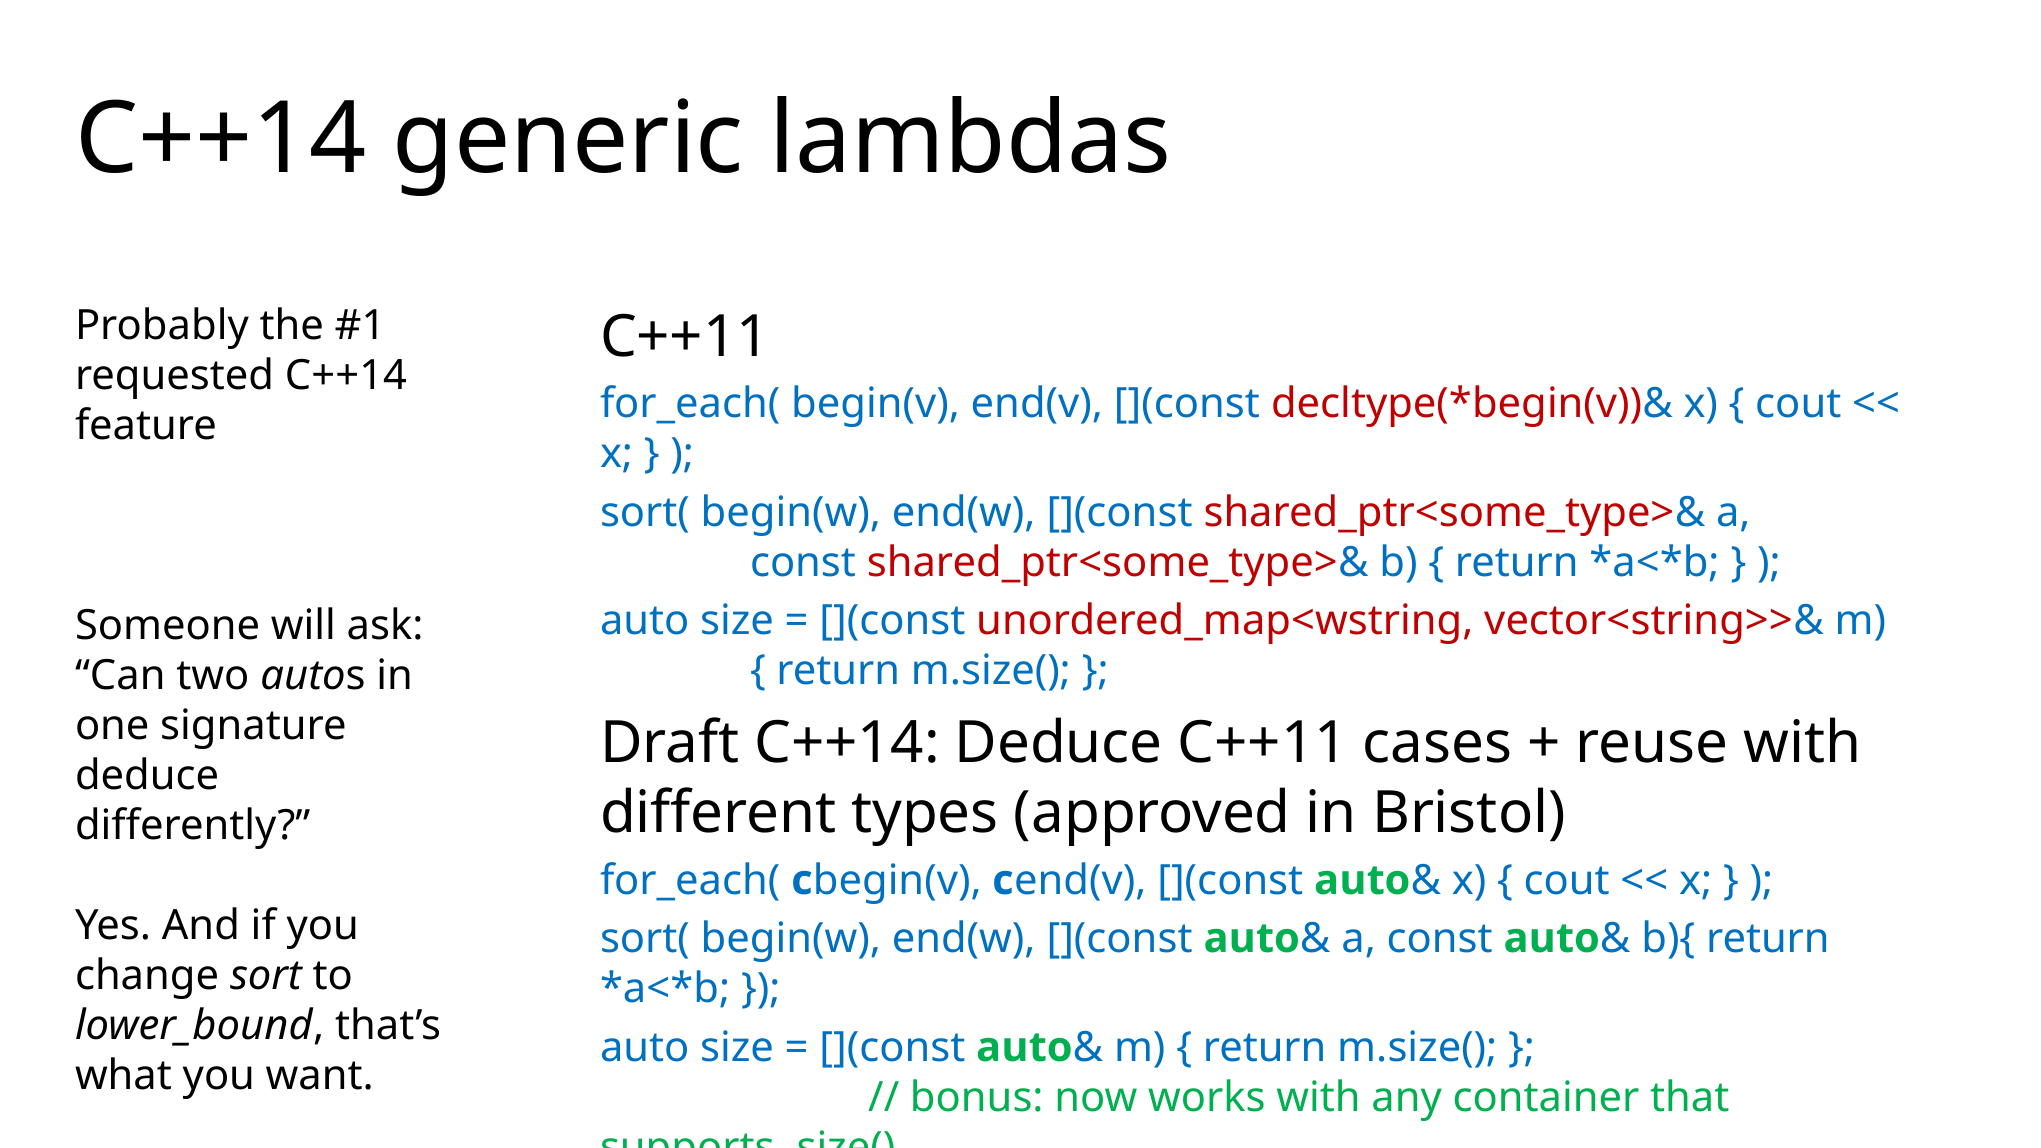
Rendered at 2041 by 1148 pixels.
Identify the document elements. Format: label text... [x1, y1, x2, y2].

list C++11 for_each( begin(v), end(v), [](const decltype(*begin(v))& x) { cout << x; } ); sort( begin(w), end(w), [](const shared_ptr<some_type>& a, const shared_ptr<some_type>& b) { return *a<*b; } ); auto size = [](const unordered_map<wstring, vector<string>>& m) { return m.size(); }; Draft C++14: Deduce C++11 cases + reuse with different types (approved in Bristol) for_each( cbegin(v), cend(v), [](const auto& x) { cout << x; } ); sort( begin(w), end(w), [](const auto& a, const auto& b){ return *a<*b; }); auto size = [](const auto& m) { return m.size(); }; // bonus: now works with any container that supports .size() [570, 273, 2020, 1099]
title C++14 generic lambdas [45, 48, 1996, 199]
list Probably the #1 requested C++14 feature Someone will ask: “Can two autos in one signature deduce differently?” Yes. And if you change sort to lower_bound, that’s what you want. [45, 273, 496, 1099]
